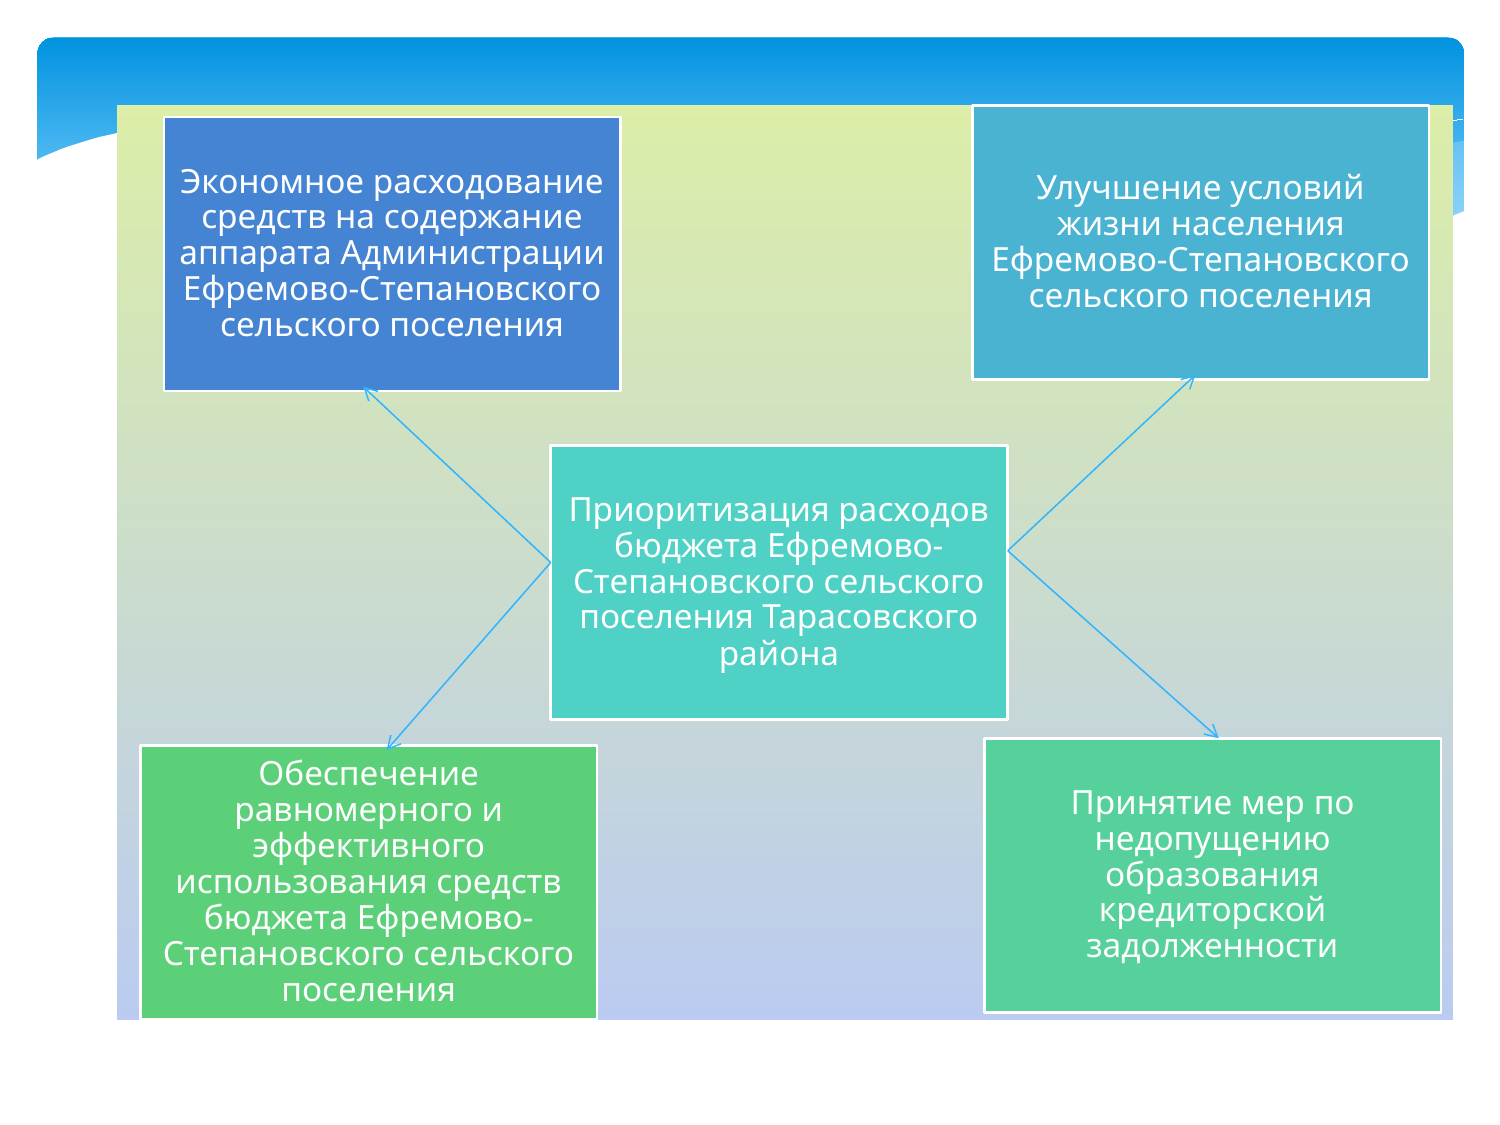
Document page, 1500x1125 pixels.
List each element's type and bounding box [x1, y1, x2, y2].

text_box [1007, 374, 1196, 549]
text_box [116, 105, 1454, 1020]
text_box [1007, 550, 1219, 739]
text_box [374, 573, 563, 739]
text_box [363, 386, 552, 563]
